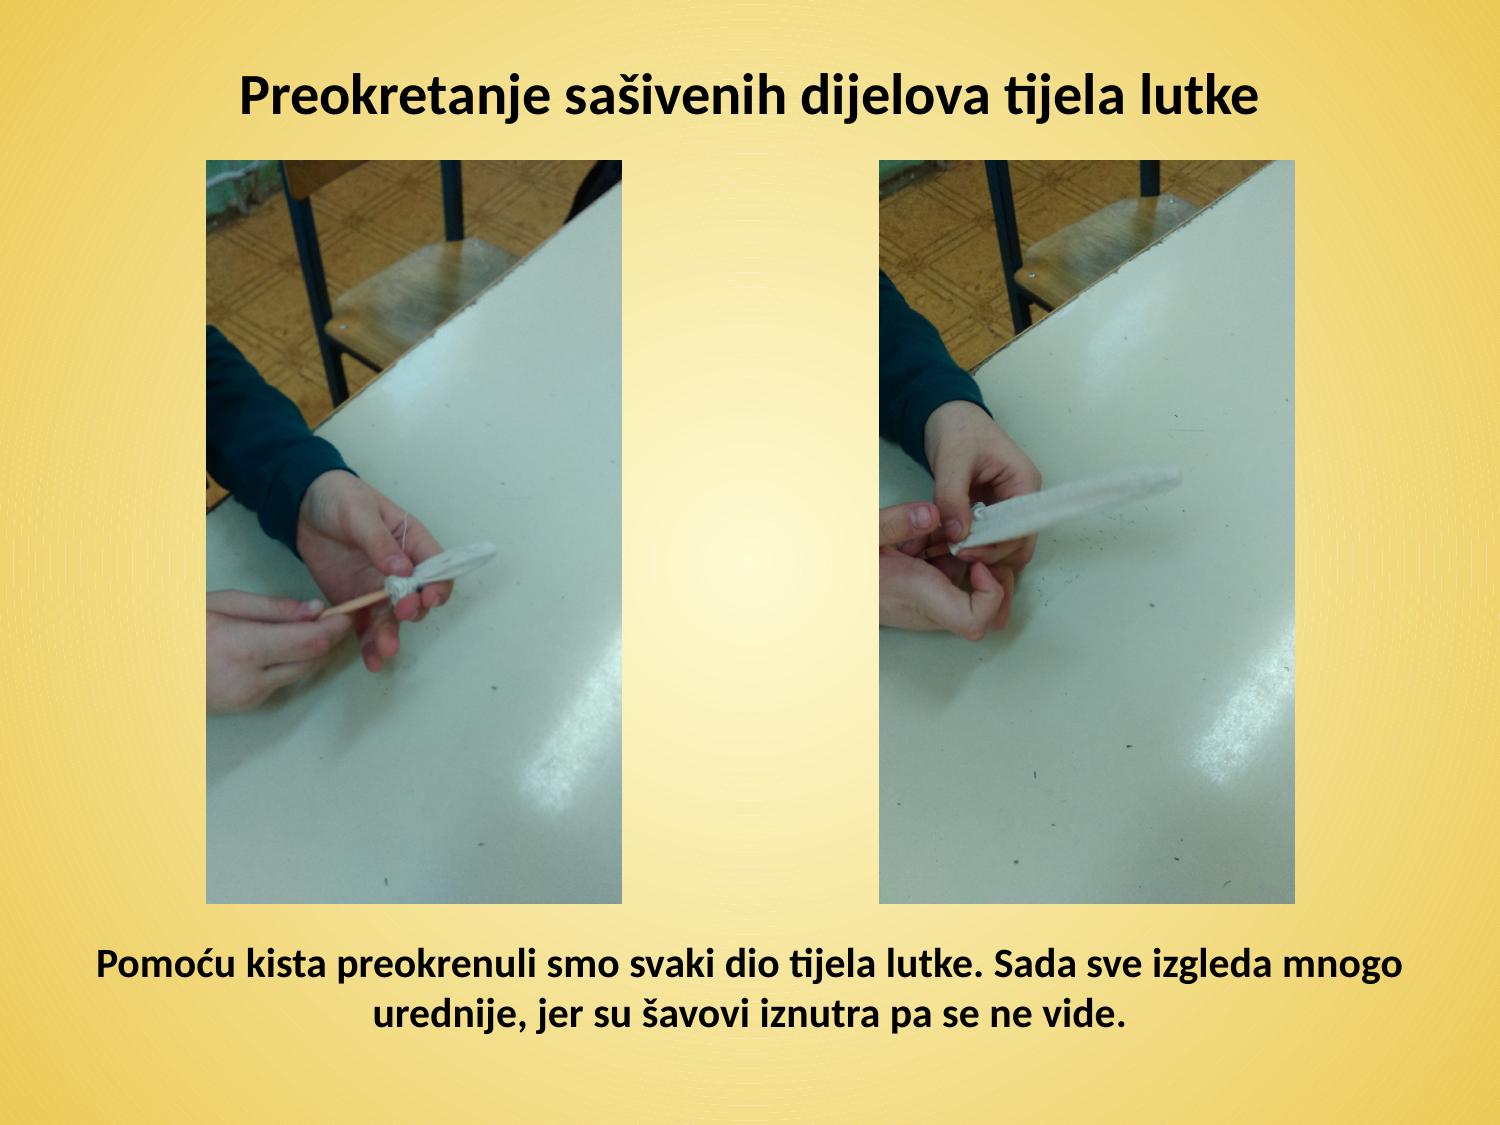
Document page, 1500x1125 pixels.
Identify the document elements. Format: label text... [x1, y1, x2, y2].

text_box Pomoću kista preokrenuli smo svaki dio tijela lutke. Sada sve izgleda mnogo urednije, jer su šavovi iznutra pa se ne vide. [53, 928, 1447, 1044]
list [879, 160, 1295, 904]
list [206, 160, 622, 904]
title Preokretanje sašivenih dijelova tijela lutke [75, 45, 1425, 138]
